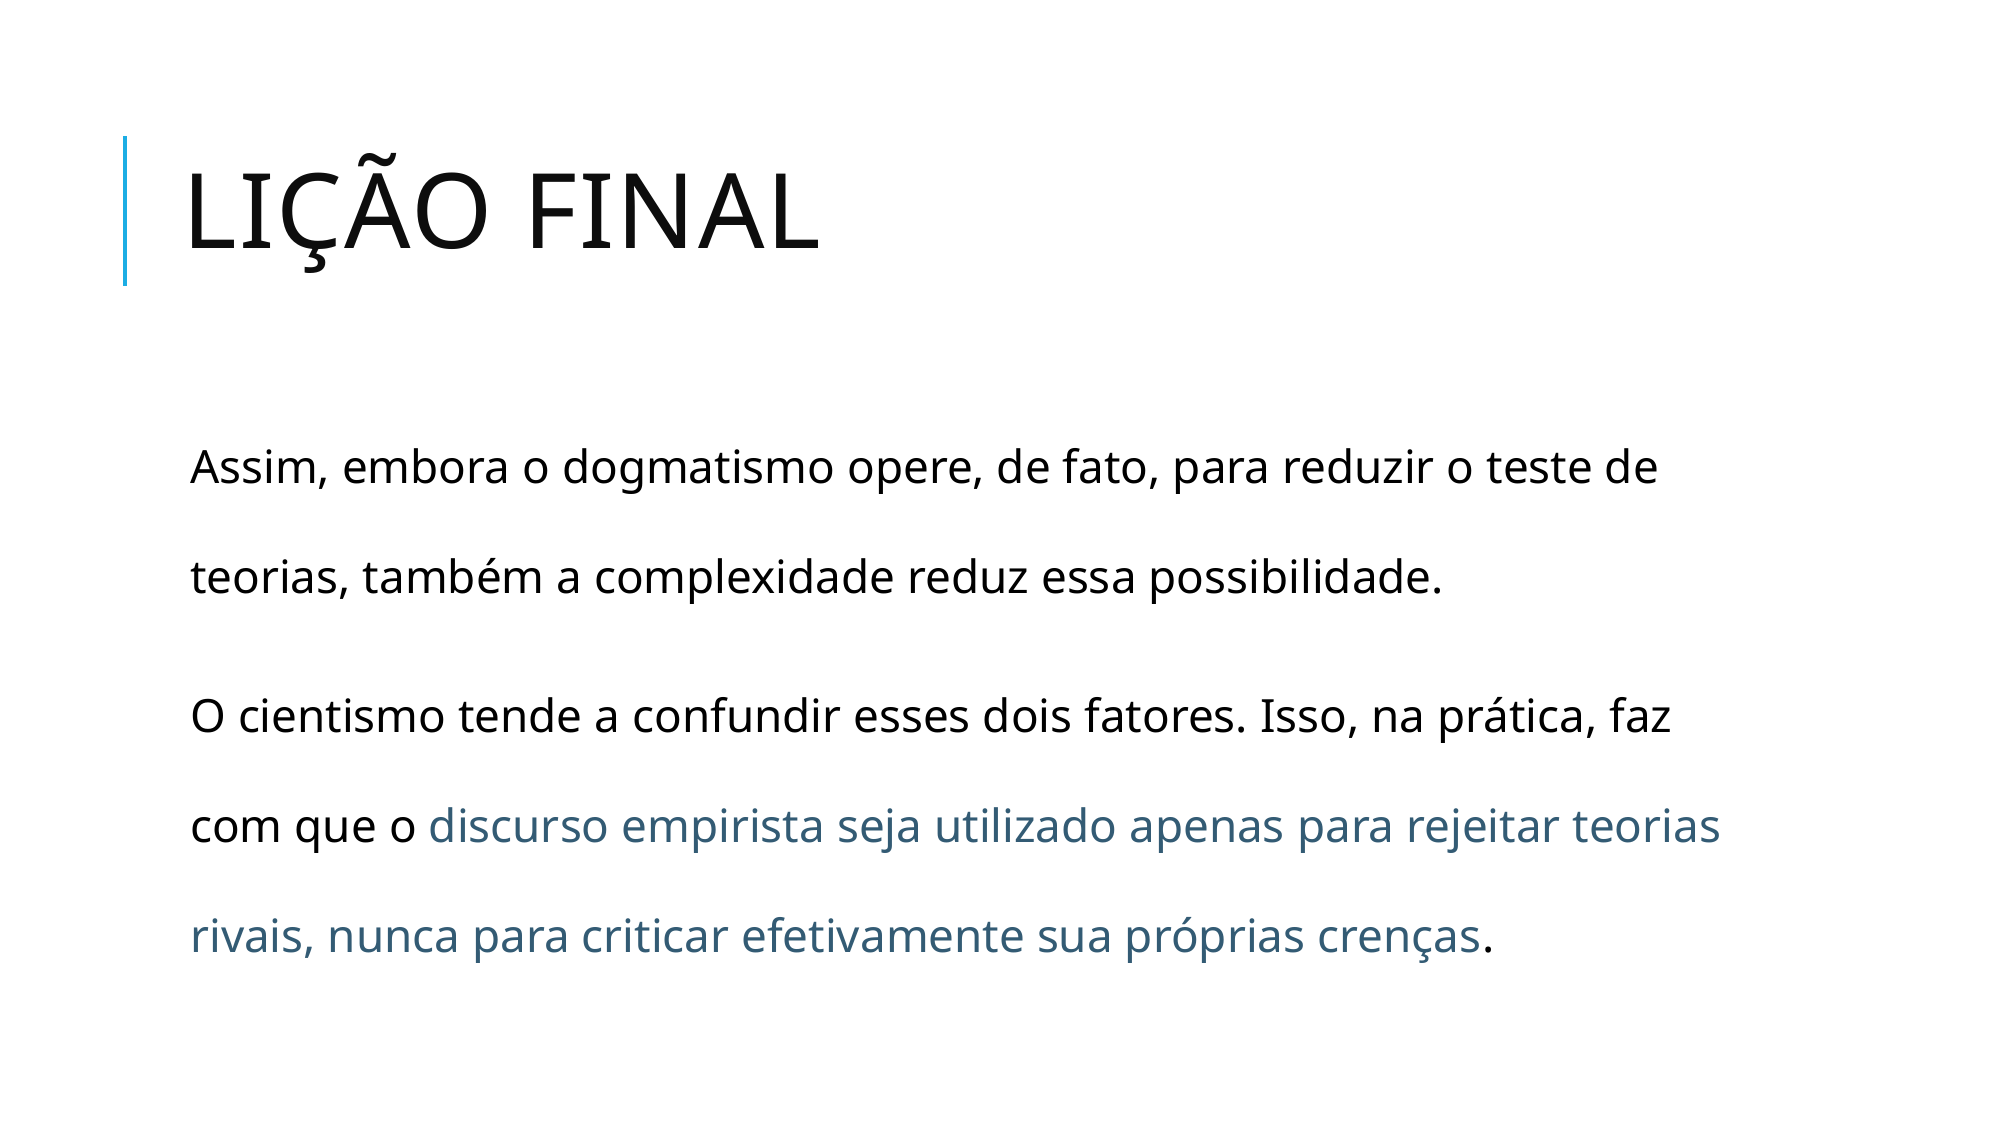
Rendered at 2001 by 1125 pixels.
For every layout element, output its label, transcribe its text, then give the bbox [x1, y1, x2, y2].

list Assim, embora o dogmatismo opere, de fato, para reduzir o teste de teorias, também a complexidade reduz essa possibilidade. O cientismo tende a confundir esses dois fatores. Isso, na prática, faz com que o discurso empirista seja utilizado apenas para rejeitar teorias rivais, nunca para criticar efetivamente sua próprias crenças. [168, 375, 1763, 1035]
title Lição final [168, 96, 1763, 342]
